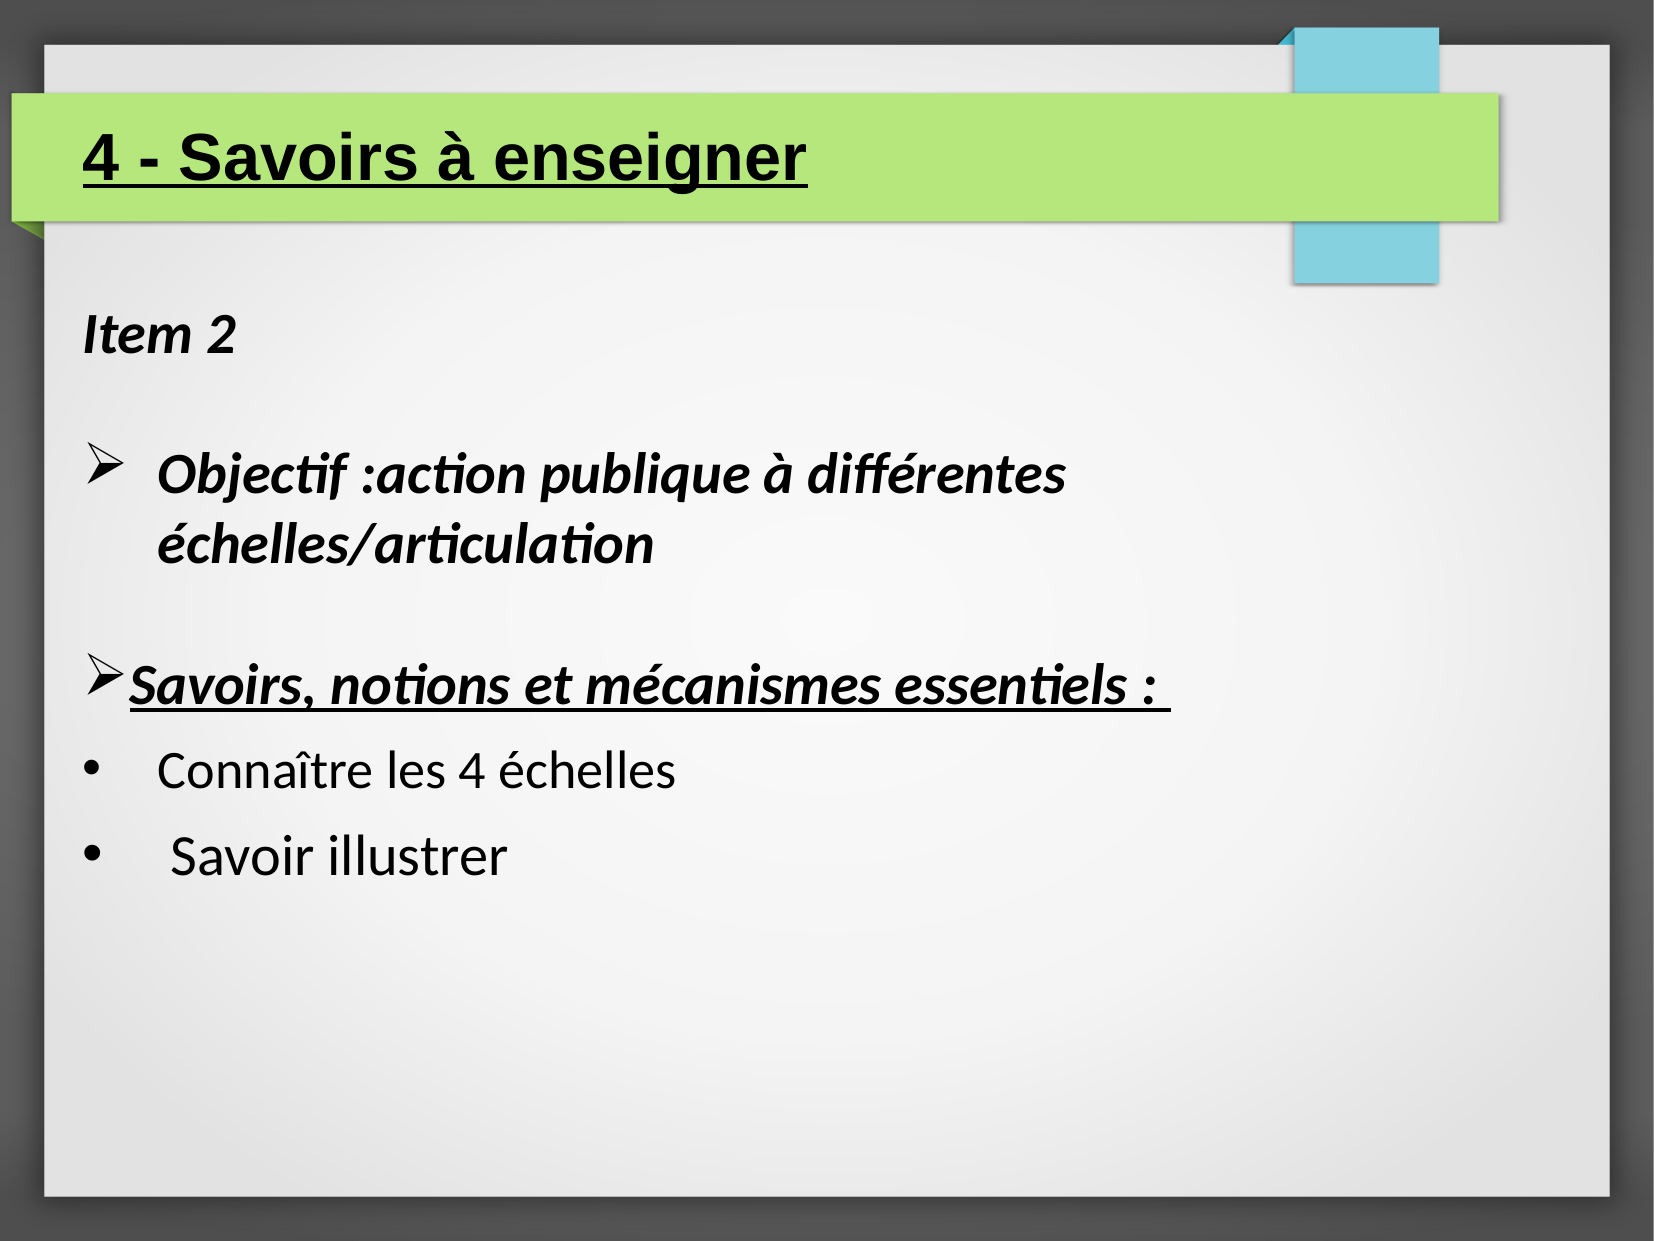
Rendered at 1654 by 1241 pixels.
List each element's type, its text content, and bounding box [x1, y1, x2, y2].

picture [0, 0, 1654, 1241]
title 4 - Savoirs à enseigner [82, 94, 1264, 213]
list Item 2 Objectif :action publique à différentes échelles/articulation Savoirs, notions et mécanismes essentiels : Connaître les 4 échelles Savoir illustrer [82, 295, 1571, 1015]
